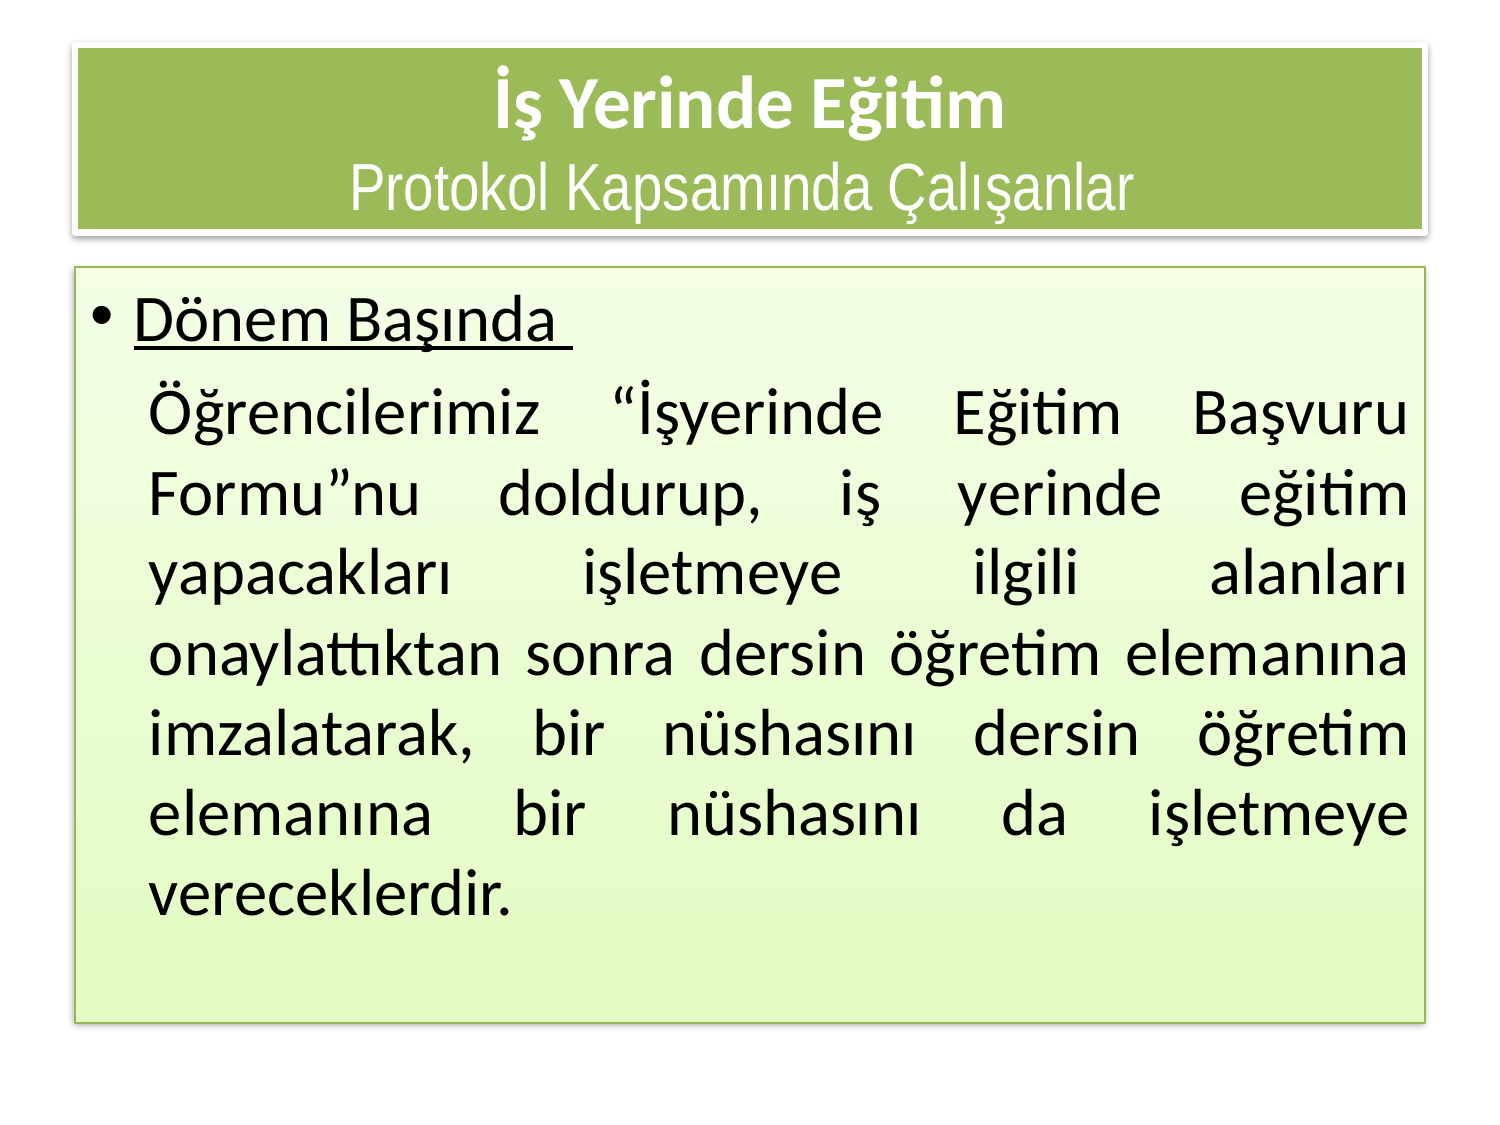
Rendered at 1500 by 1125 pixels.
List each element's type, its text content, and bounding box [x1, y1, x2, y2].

title İş Yerinde Eğitim Protokol Kapsamında Çalışanlar [72, 42, 1428, 236]
list Dönem Başında Öğrencilerimiz “İşyerinde Eğitim Başvuru Formu”nu doldurup, iş yerinde eğitim yapacakları işletmeye ilgili alanları onaylattıktan sonra dersin öğretim elemanına imzalatarak, bir nüshasını dersin öğretim elemanına bir nüshasını da işletmeye vereceklerdir. [74, 266, 1426, 1024]
